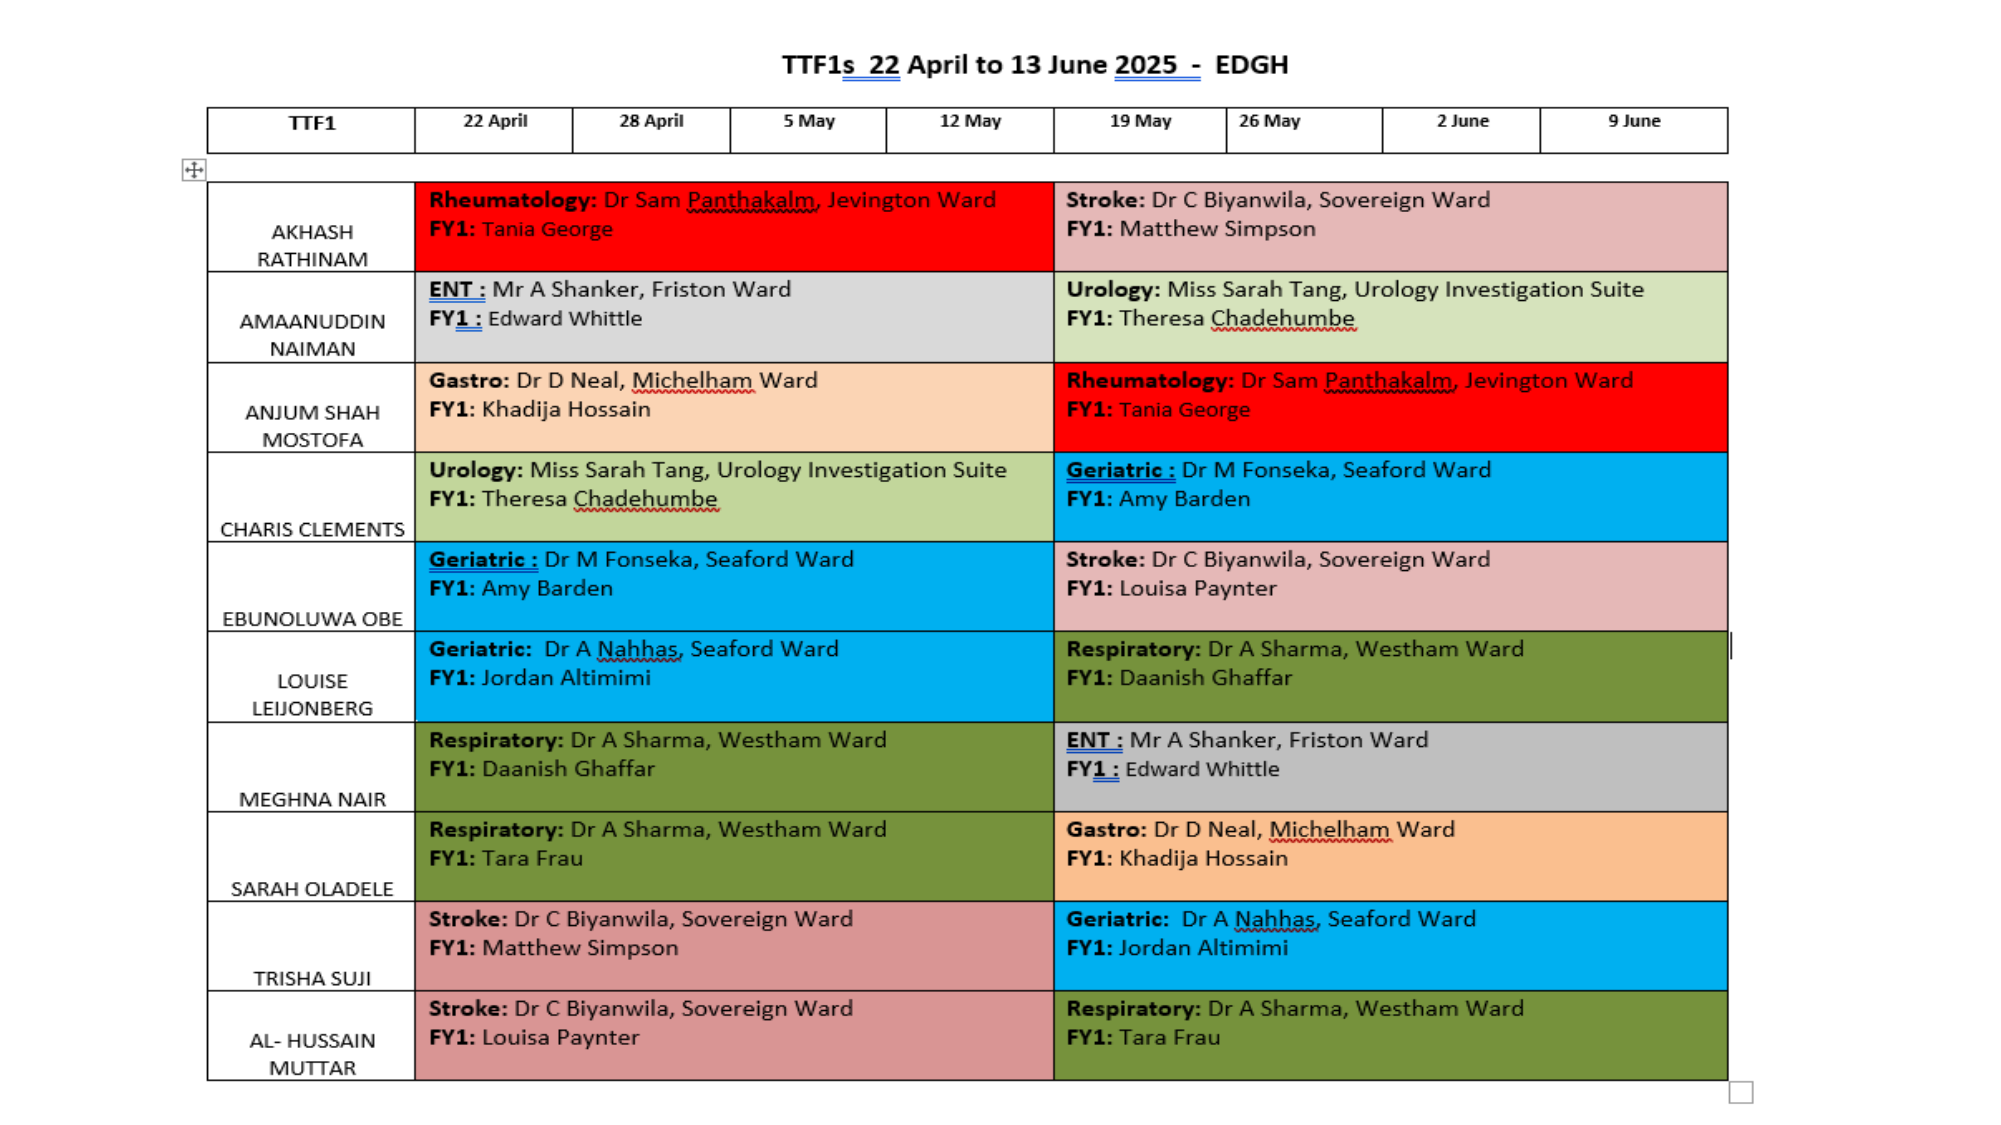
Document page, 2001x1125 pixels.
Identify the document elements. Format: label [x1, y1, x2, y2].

list [124, 6, 1863, 1125]
